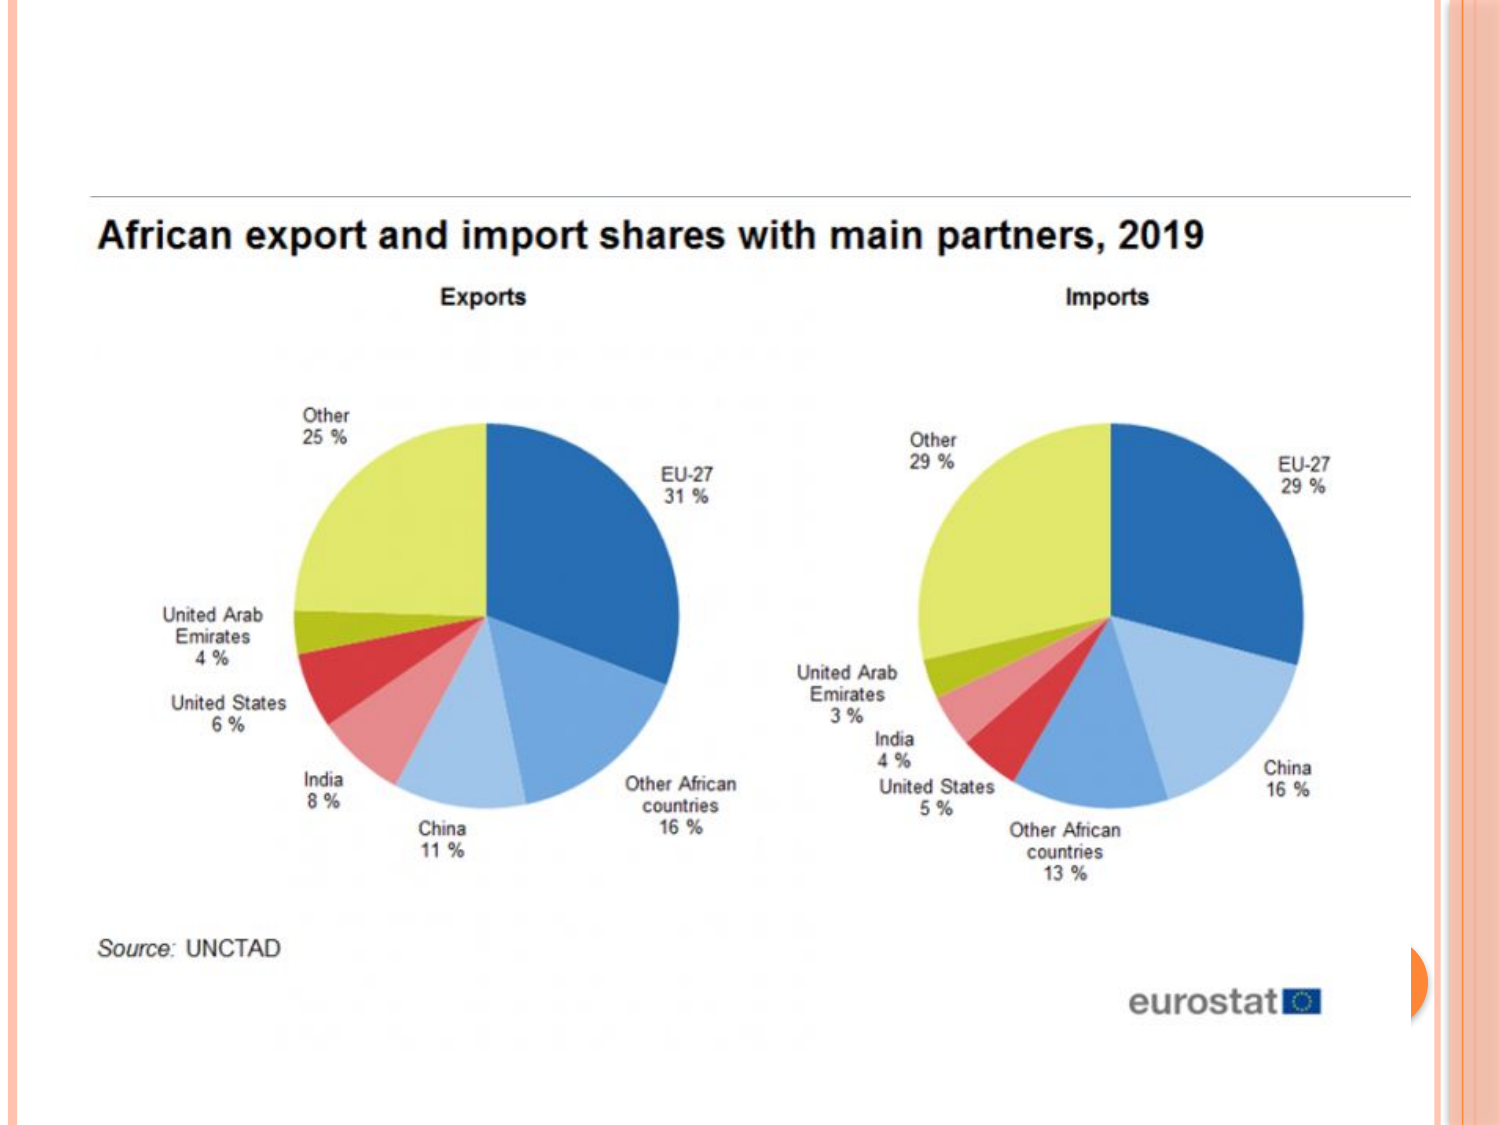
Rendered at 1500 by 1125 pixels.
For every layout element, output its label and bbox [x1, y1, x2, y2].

list [74, 195, 1411, 1058]
